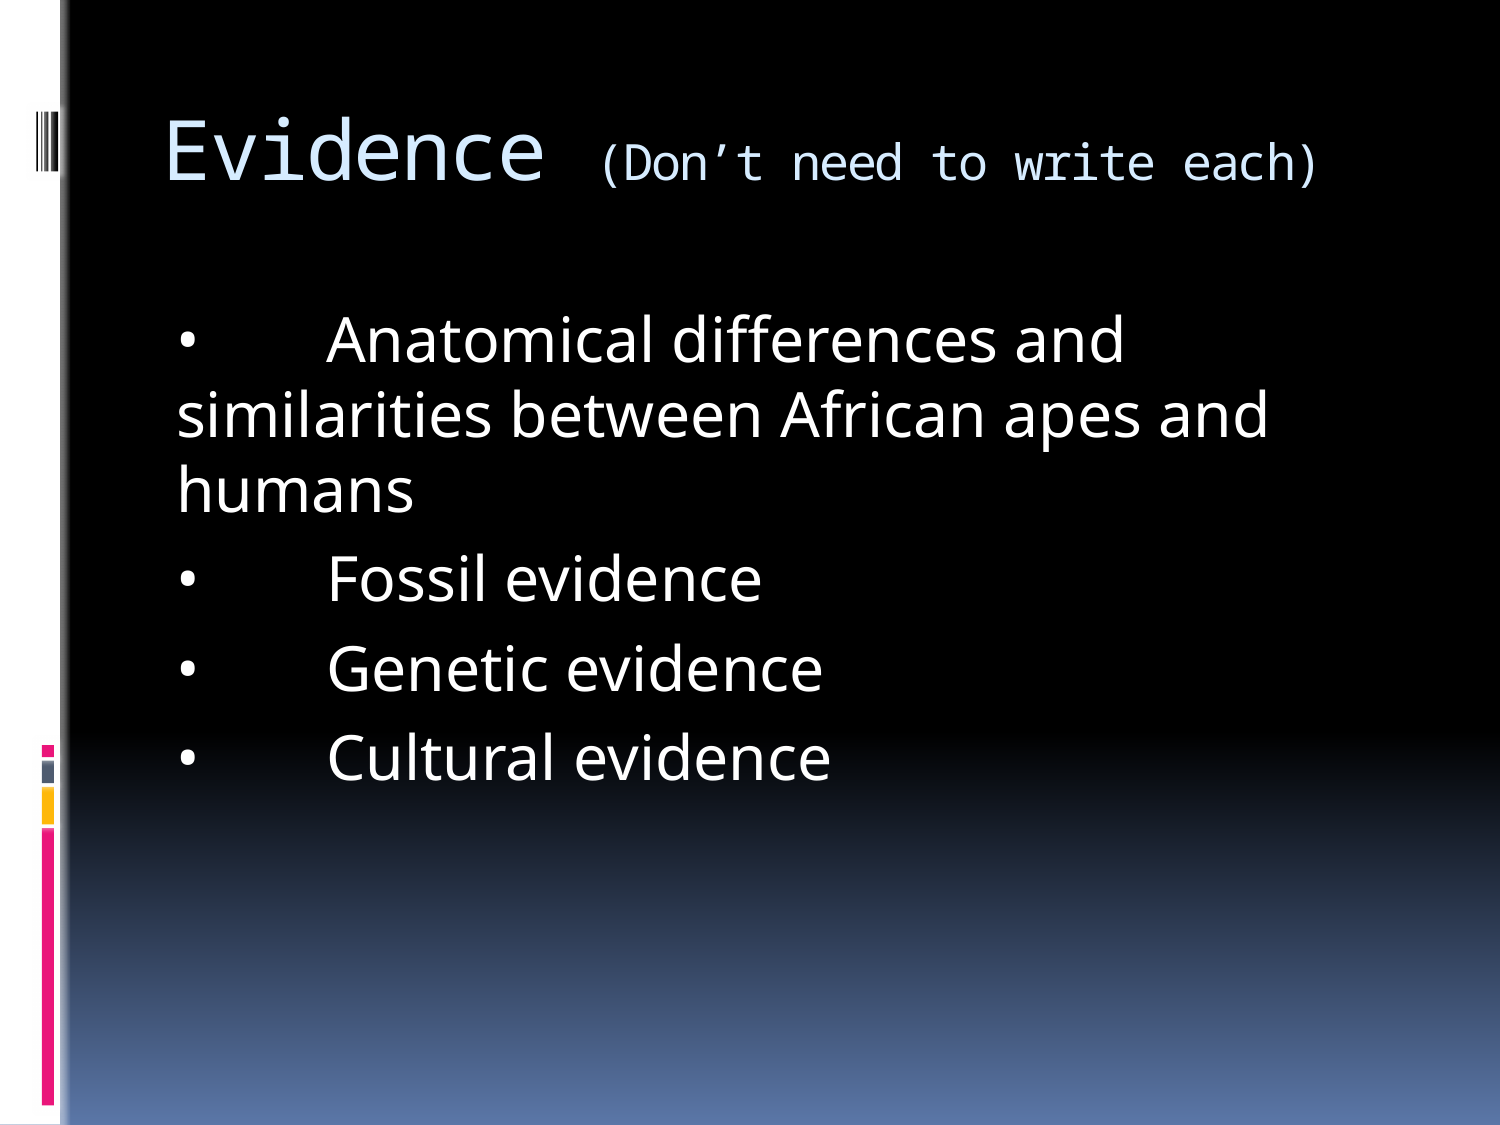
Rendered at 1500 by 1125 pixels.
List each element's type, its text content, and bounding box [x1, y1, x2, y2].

list • Anatomical differences and similarities between African apes and humans • Fossil evidence • Genetic evidence • Cultural evidence [150, 292, 1425, 1043]
title Evidence (Don’t need to write each) [147, 90, 1423, 240]
